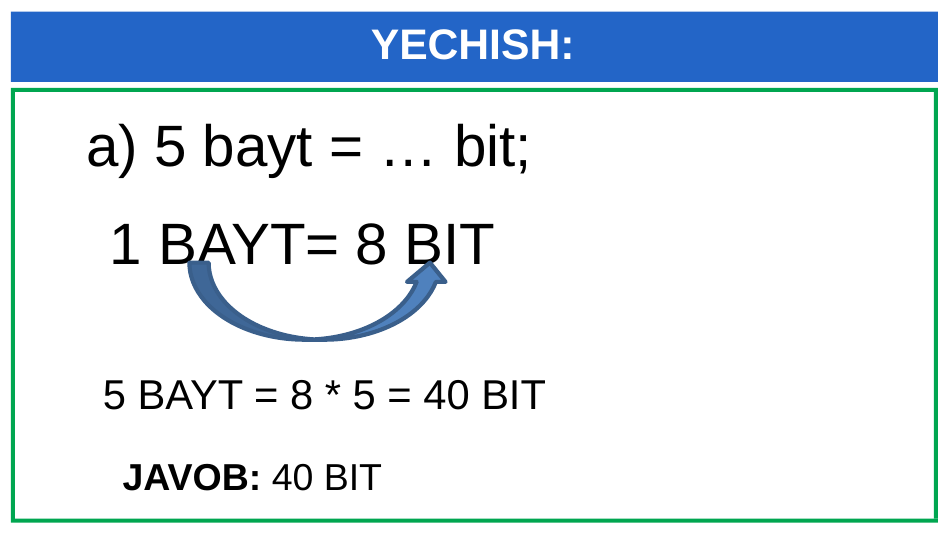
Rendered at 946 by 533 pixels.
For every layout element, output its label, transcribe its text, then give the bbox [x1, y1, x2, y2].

text_box 1 BAYT= 8 BIT [94, 198, 582, 284]
title YECHISH: [49, 16, 897, 69]
text_box a) 5 bayt = … bit; [71, 100, 699, 186]
text_box [187, 260, 448, 342]
text_box 5 BAYT = 8 * 5 = 40 BIT [88, 360, 562, 426]
text_box JAVOB: 40 BIT [107, 445, 398, 506]
